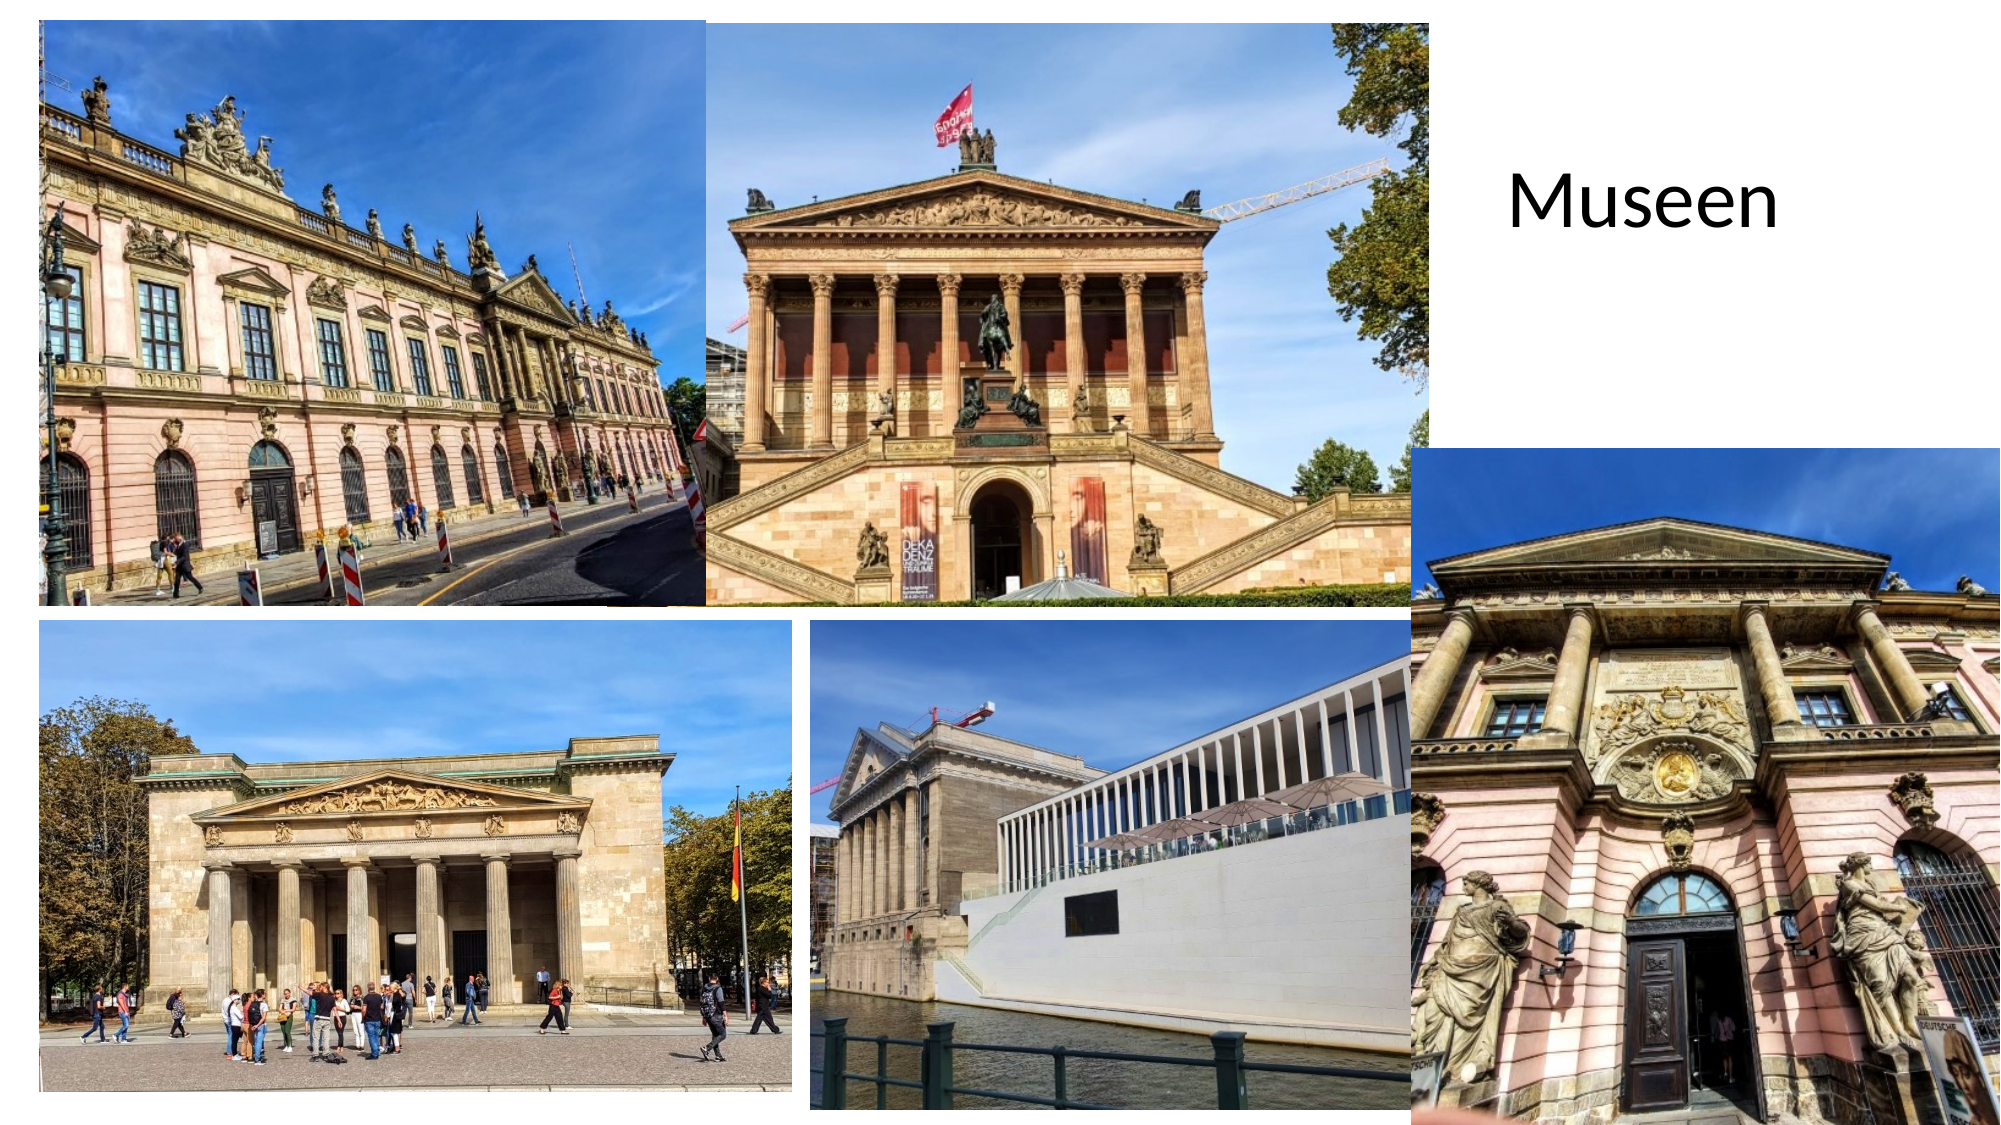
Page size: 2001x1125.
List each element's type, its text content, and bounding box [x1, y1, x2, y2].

picture [39, 620, 792, 1092]
picture [39, 20, 2000, 1125]
text_box Museen [1491, 137, 1883, 252]
